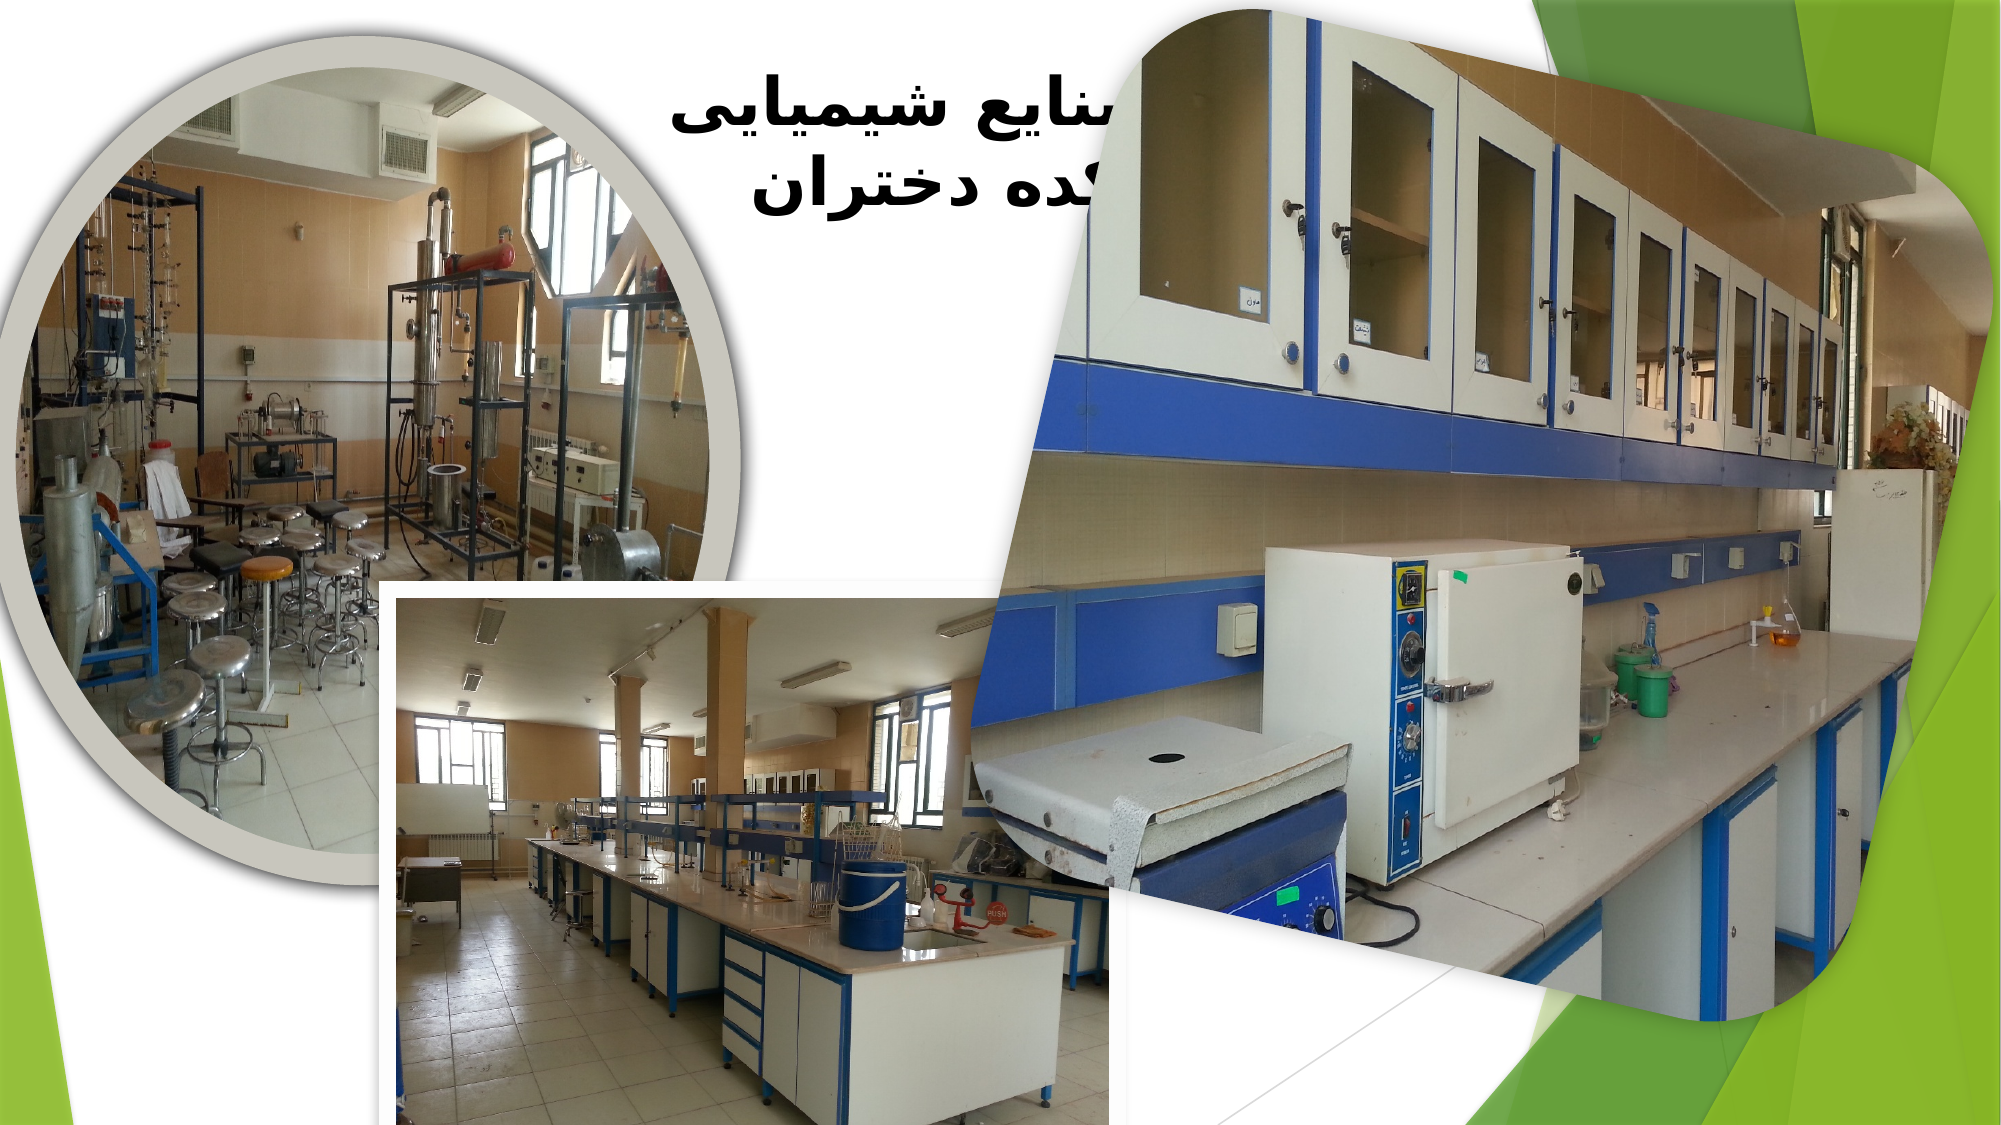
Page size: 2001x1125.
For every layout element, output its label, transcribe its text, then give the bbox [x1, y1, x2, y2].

text_box کارگاه صنایع شیمیایی آموزشکده دختران [726, 51, 1130, 227]
picture [0, 9, 1994, 1125]
